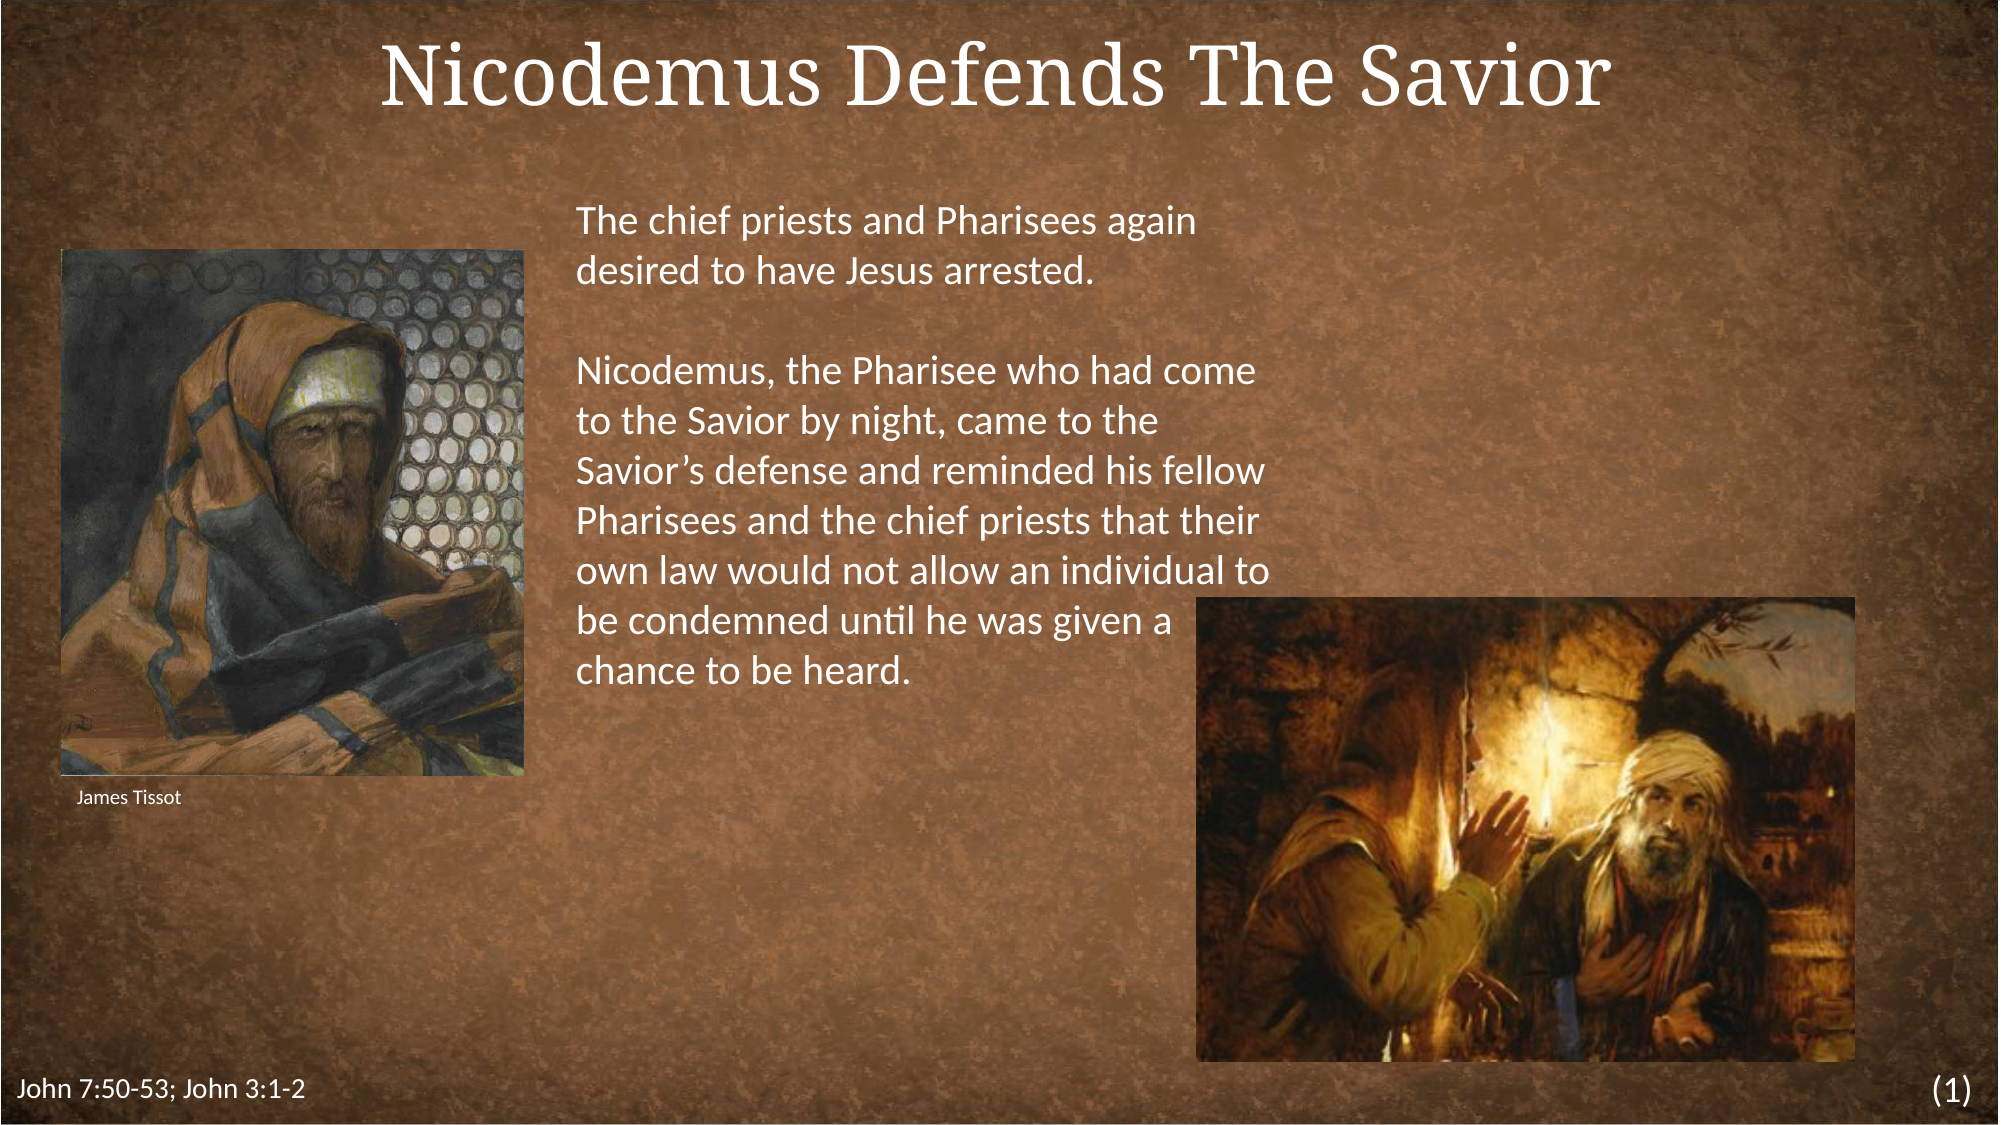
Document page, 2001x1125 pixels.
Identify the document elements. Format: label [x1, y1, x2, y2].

picture [0, 0, 2000, 1125]
text_box [61, 249, 524, 817]
